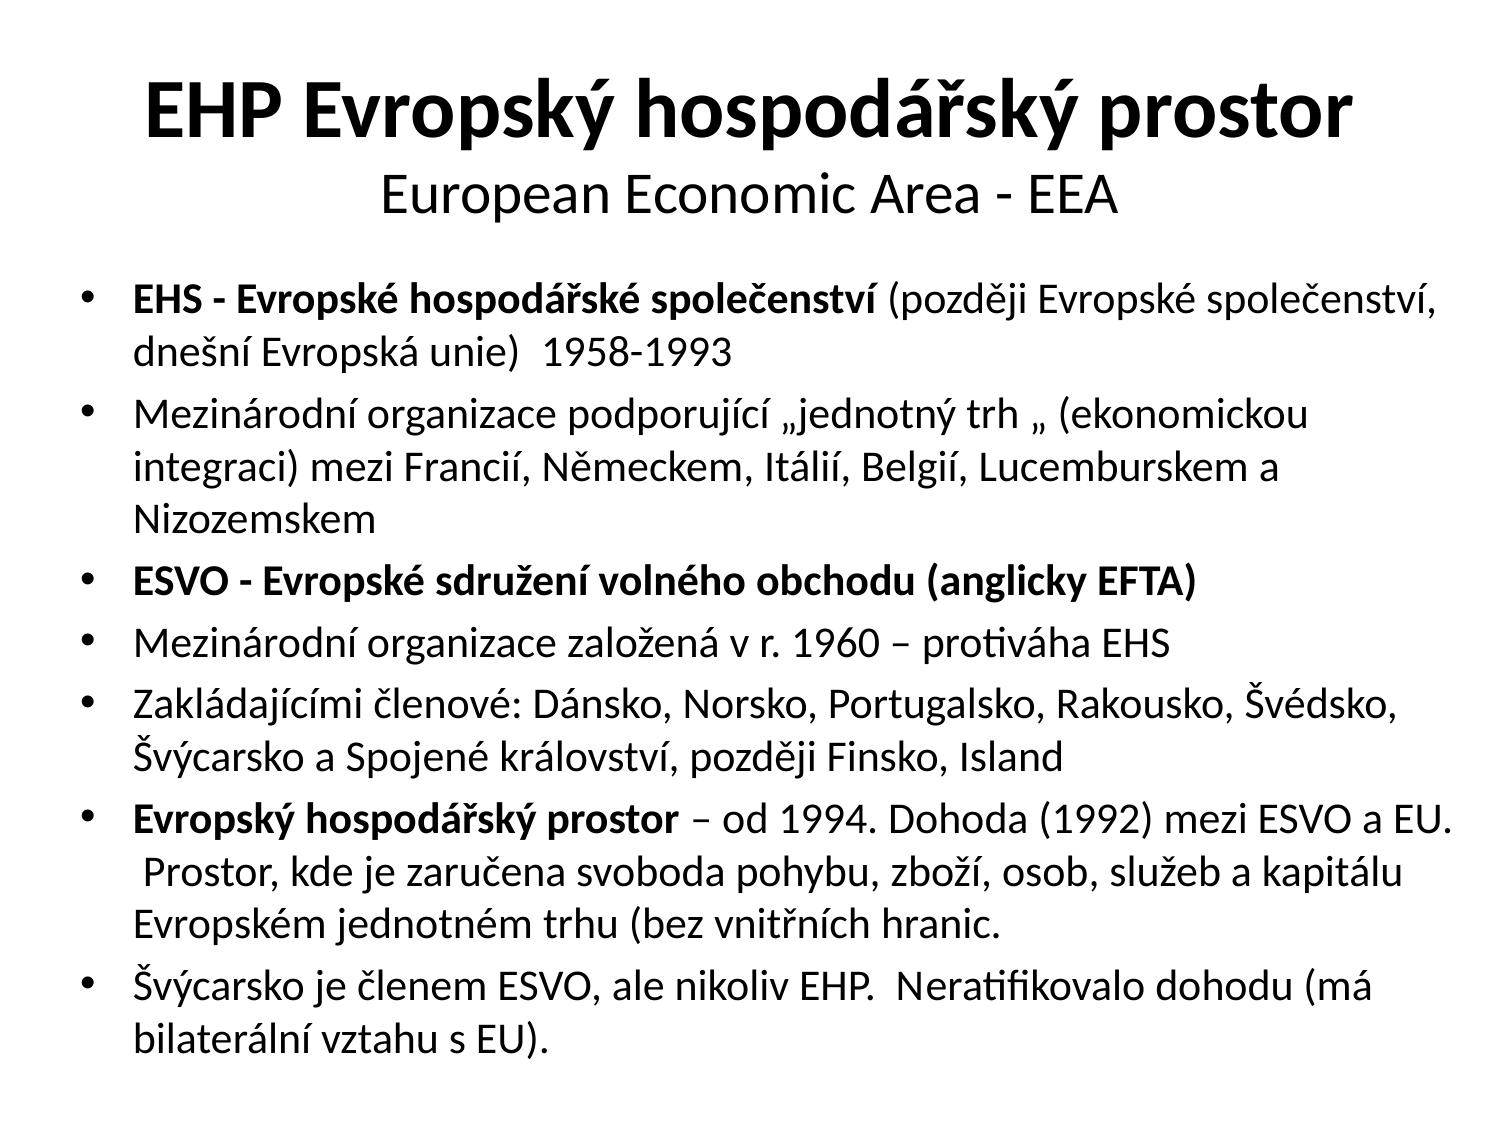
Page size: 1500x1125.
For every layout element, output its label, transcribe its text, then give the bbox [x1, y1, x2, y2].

title EHP Evropský hospodářský prostor European Economic Area - EEA [75, 45, 1425, 233]
list EHS - Evropské hospodářské společenství (později Evropské společenství, dnešní Evropská unie) 1958-1993 Mezinárodní organizace podporující „jednotný trh „ (ekonomickou integraci) mezi Francií, Německem, Itálií, Belgií, Lucemburskem a Nizozemskem ESVO - Evropské sdružení volného obchodu (anglicky EFTA) Mezinárodní organizace založená v r. 1960 – protiváha EHS Zakládajícími členové: Dánsko, Norsko, Portugalsko, Rakousko, Švédsko, Švýcarsko a Spojené království, později Finsko, Island Evropský hospodářský prostor – od 1994. Dohoda (1992) mezi ESVO a EU. Prostor, kde je zaručena svoboda pohybu, zboží, osob, služeb a kapitálu Evropském jednotném trhu (bez vnitřních hranic. Švýcarsko je členem ESVO, ale nikoliv EHP. Neratifikovalo dohodu (má bilaterální vztahu s EU). [64, 262, 1471, 1083]
